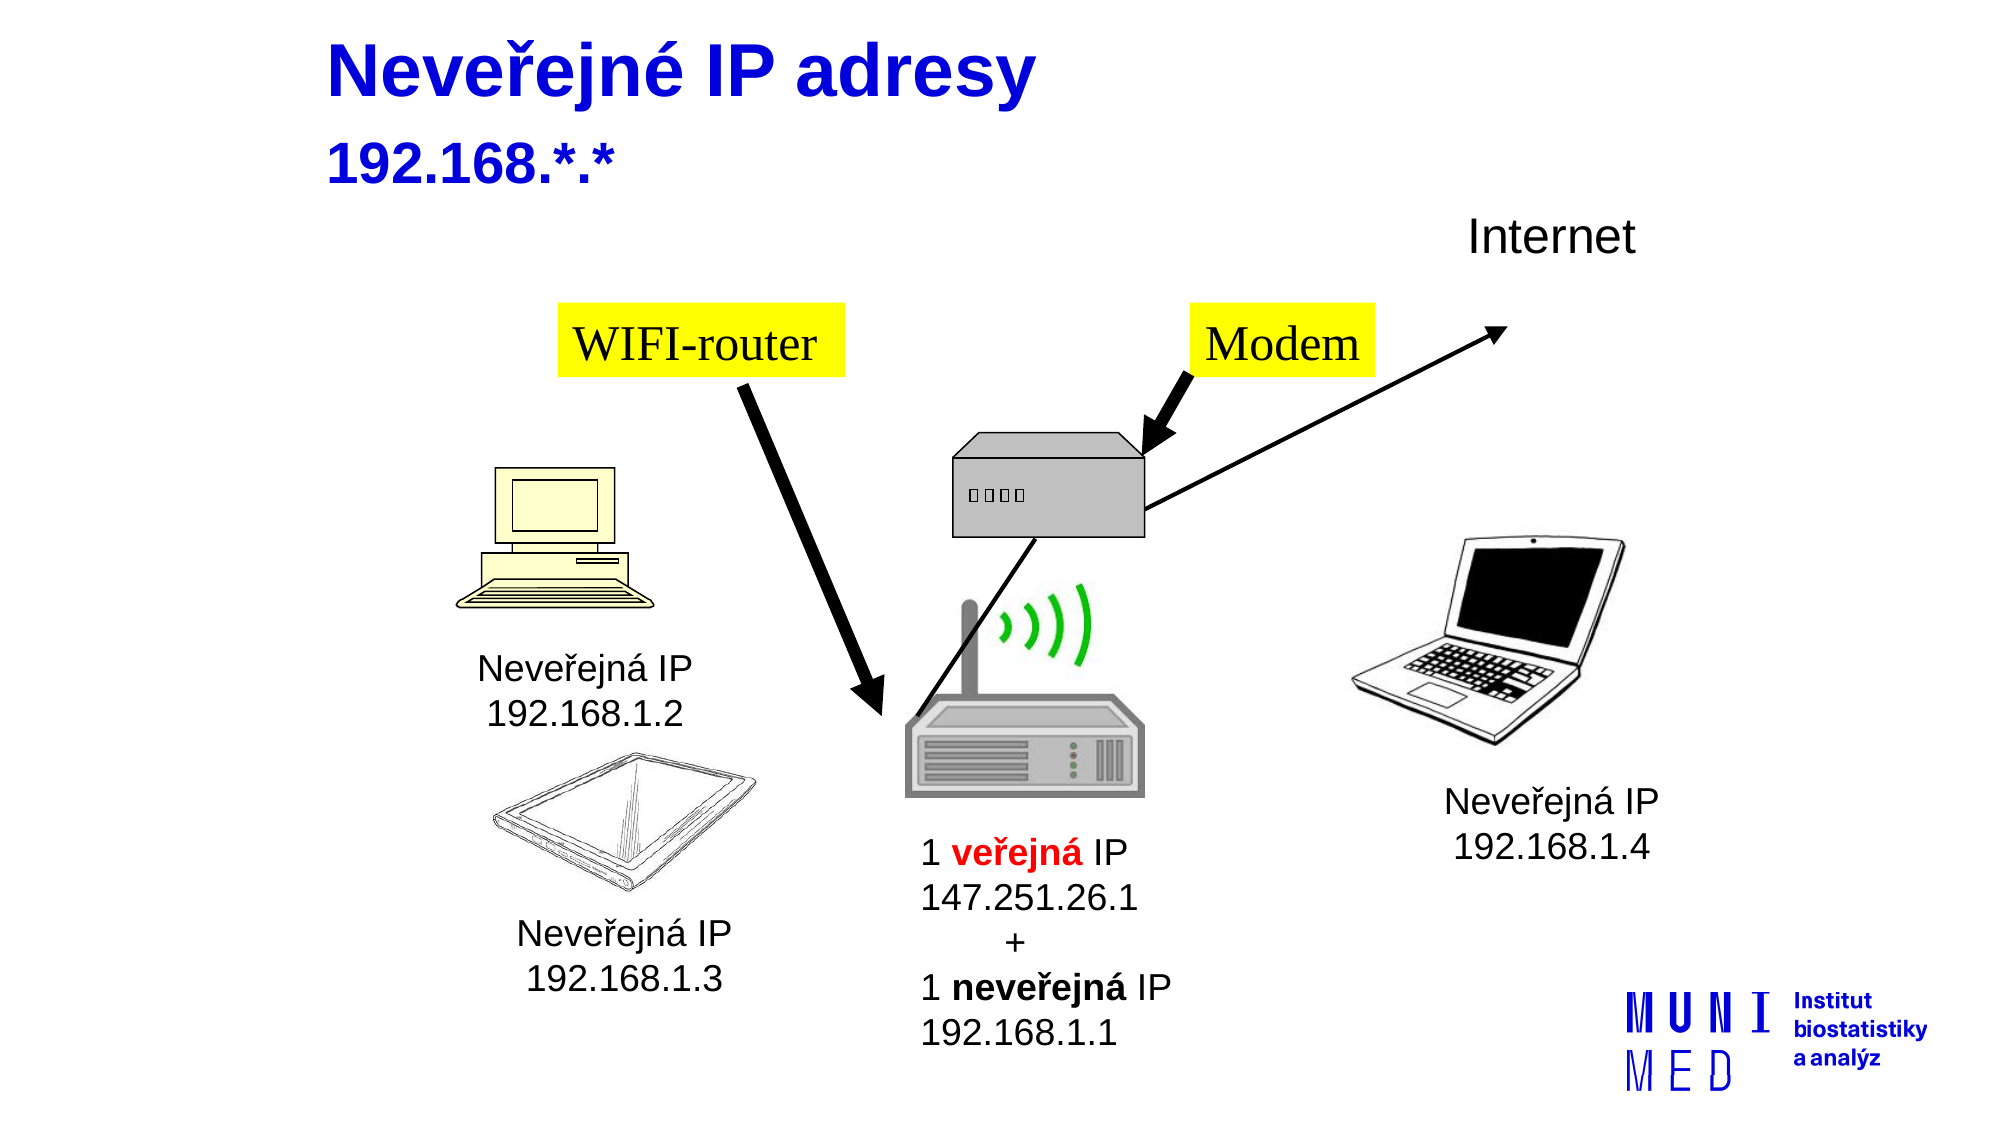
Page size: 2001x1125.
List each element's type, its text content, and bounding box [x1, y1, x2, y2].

picture [491, 748, 757, 894]
text_box [1141, 373, 1190, 457]
text_box [1145, 326, 1508, 510]
text_box Neveřejná IP 192.168.1.3 [501, 902, 748, 1006]
text_box Internet [1362, 195, 1741, 271]
text_box Neveřejná IP 192.168.1.2 [462, 636, 709, 742]
text_box [952, 432, 1145, 538]
text_box [742, 385, 883, 717]
text_box 1 veřejná IP 147.251.26.1 + 1 neveřejná IP 192.168.1.1 [905, 820, 1188, 1061]
text_box Modem [1189, 302, 1376, 378]
title Neveřejné IP adresy 192.168.*.* [326, 28, 1677, 216]
picture [905, 581, 1145, 798]
picture [1330, 526, 1651, 752]
text_box Neveřejná IP 192.168.1.4 [1428, 769, 1675, 874]
text_box WIFI-router [557, 302, 845, 378]
text_box [456, 467, 654, 608]
